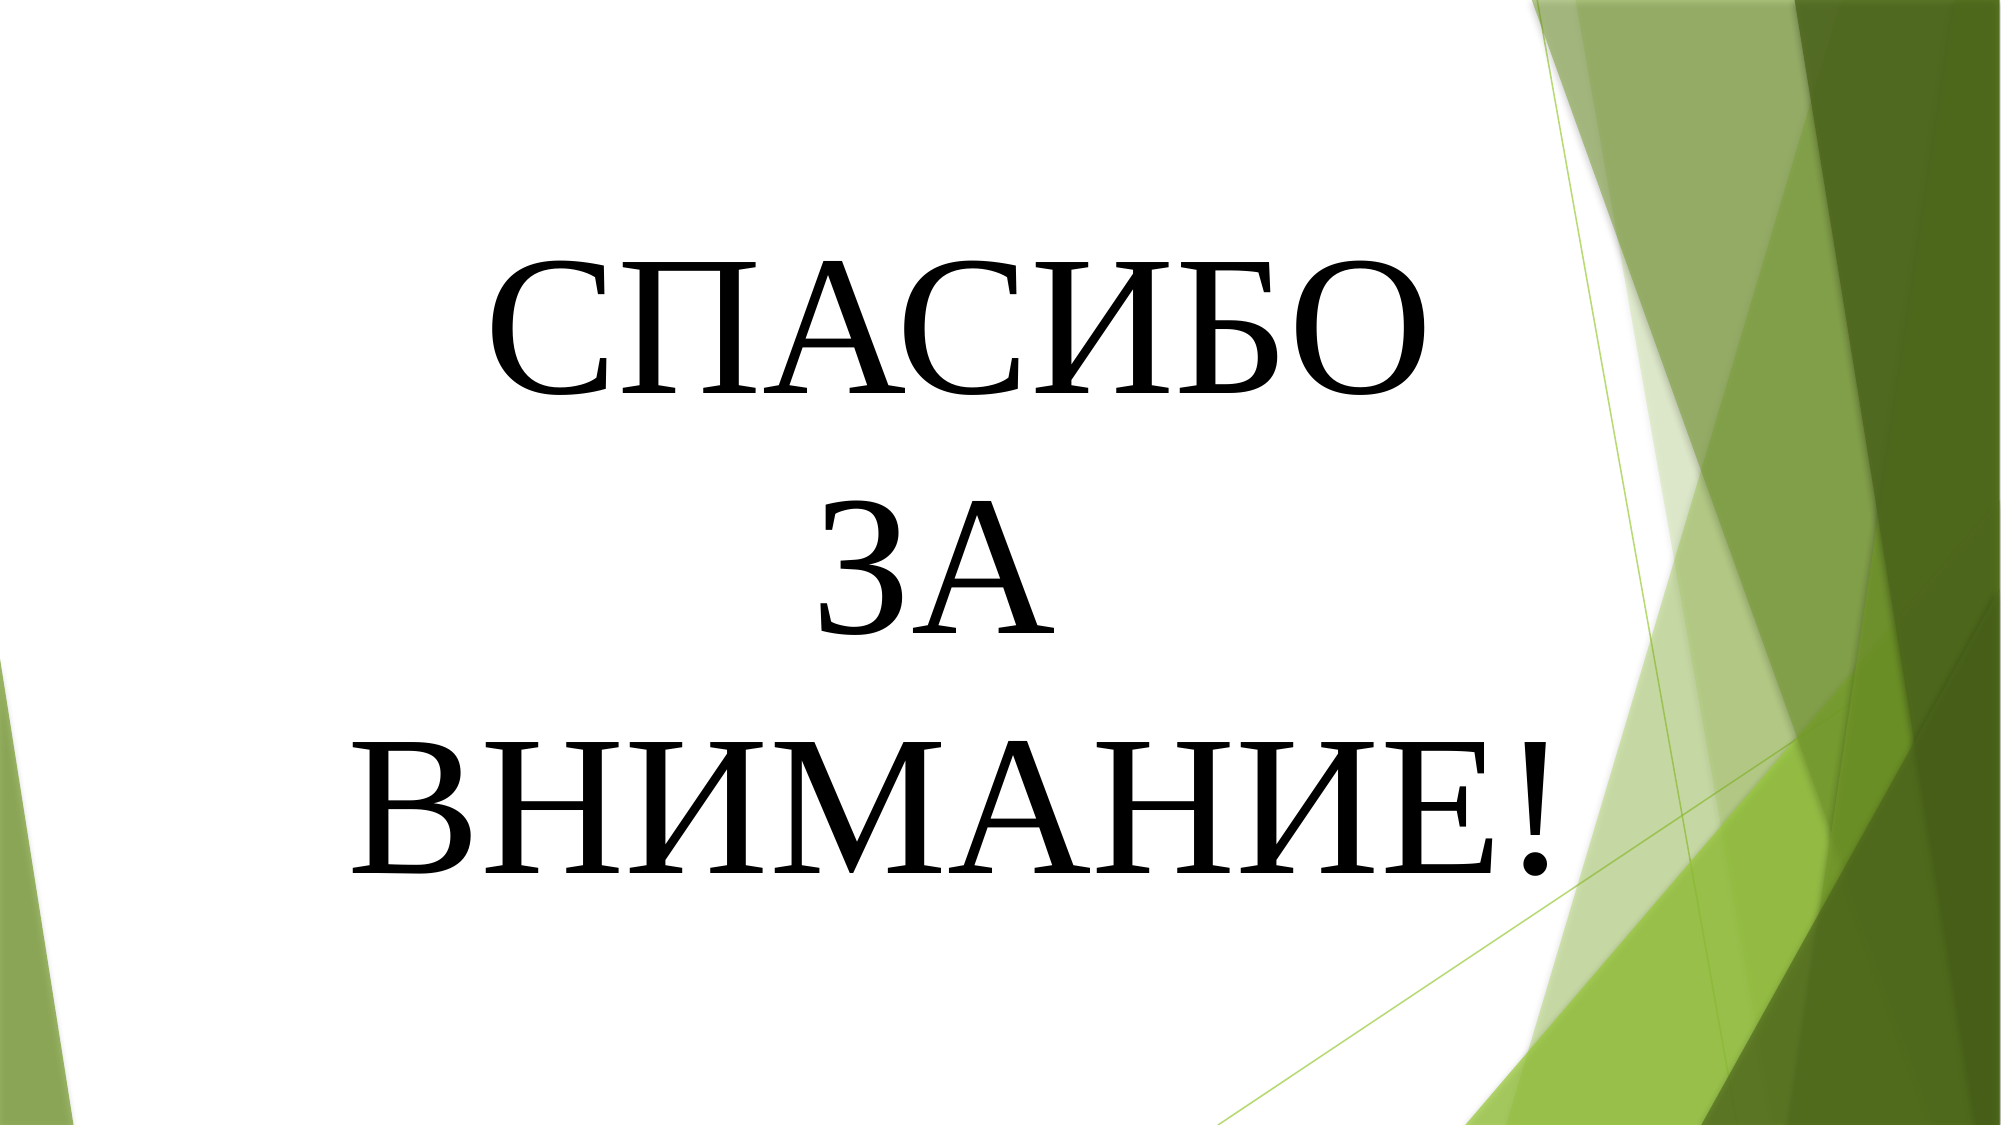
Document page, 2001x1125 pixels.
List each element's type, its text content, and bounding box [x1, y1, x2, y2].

text_box СПАСИБО ЗА ВНИМАНИЕ! [196, 185, 1720, 921]
